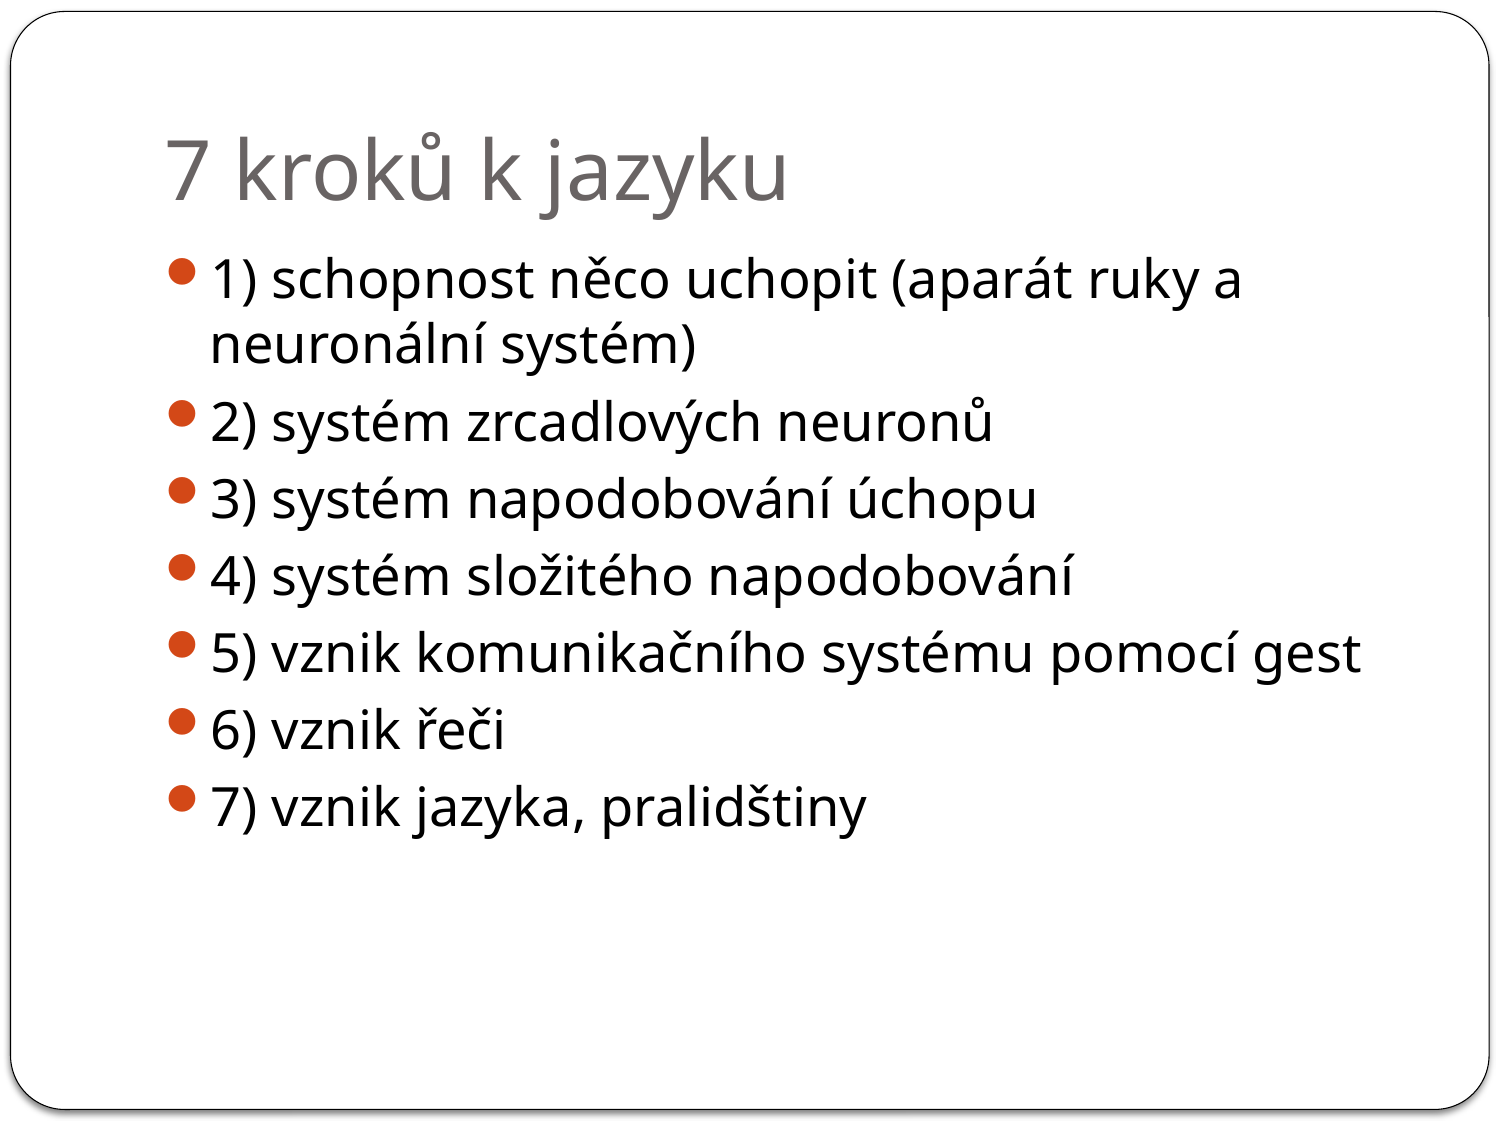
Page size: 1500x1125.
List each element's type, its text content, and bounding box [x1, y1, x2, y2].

title 7 kroků k jazyku [150, 45, 1425, 233]
list 1) schopnost něco uchopit (aparát ruky a neuronální systém) 2) systém zrcadlových neuronů 3) systém napodobování úchopu 4) systém složitého napodobování 5) vznik komunikačního systému pomocí gest 6) vznik řeči 7) vznik jazyka, pralidštiny [150, 237, 1425, 988]
